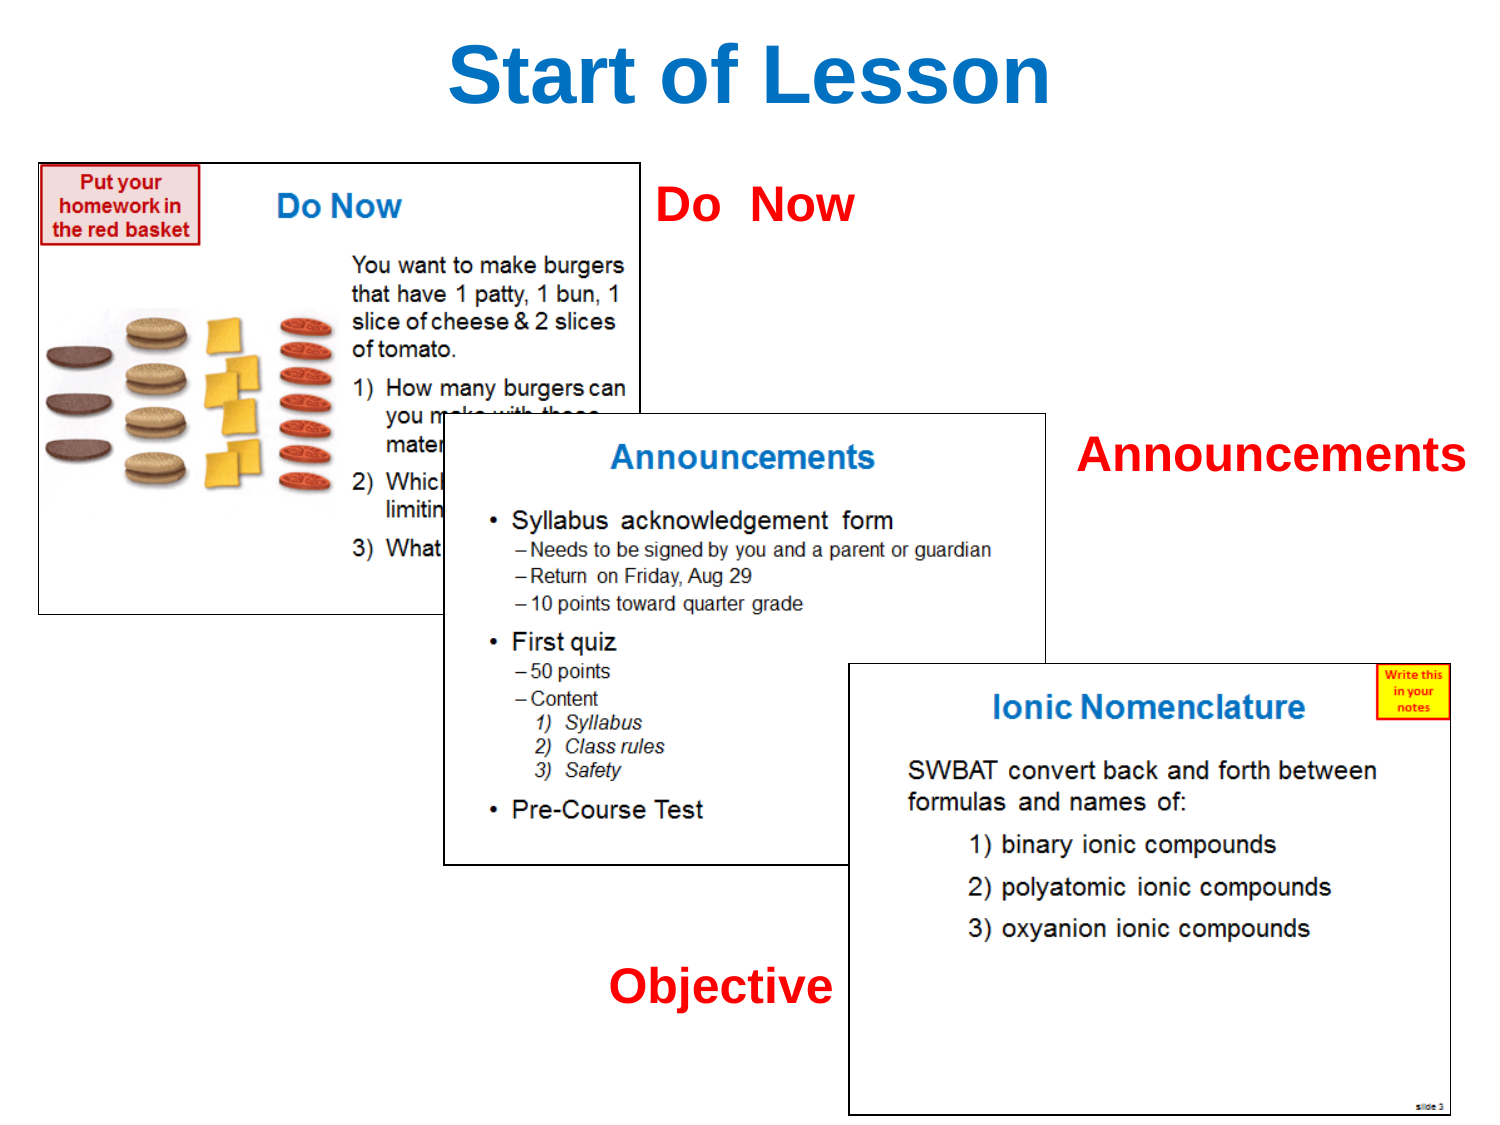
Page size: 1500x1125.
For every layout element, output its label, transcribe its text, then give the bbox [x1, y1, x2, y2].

text_box Announcements [1061, 414, 1483, 489]
picture [38, 163, 1451, 1115]
title Start of Lesson [30, 10, 1470, 131]
text_box Objective [593, 945, 844, 1021]
text_box Do Now [640, 163, 871, 239]
